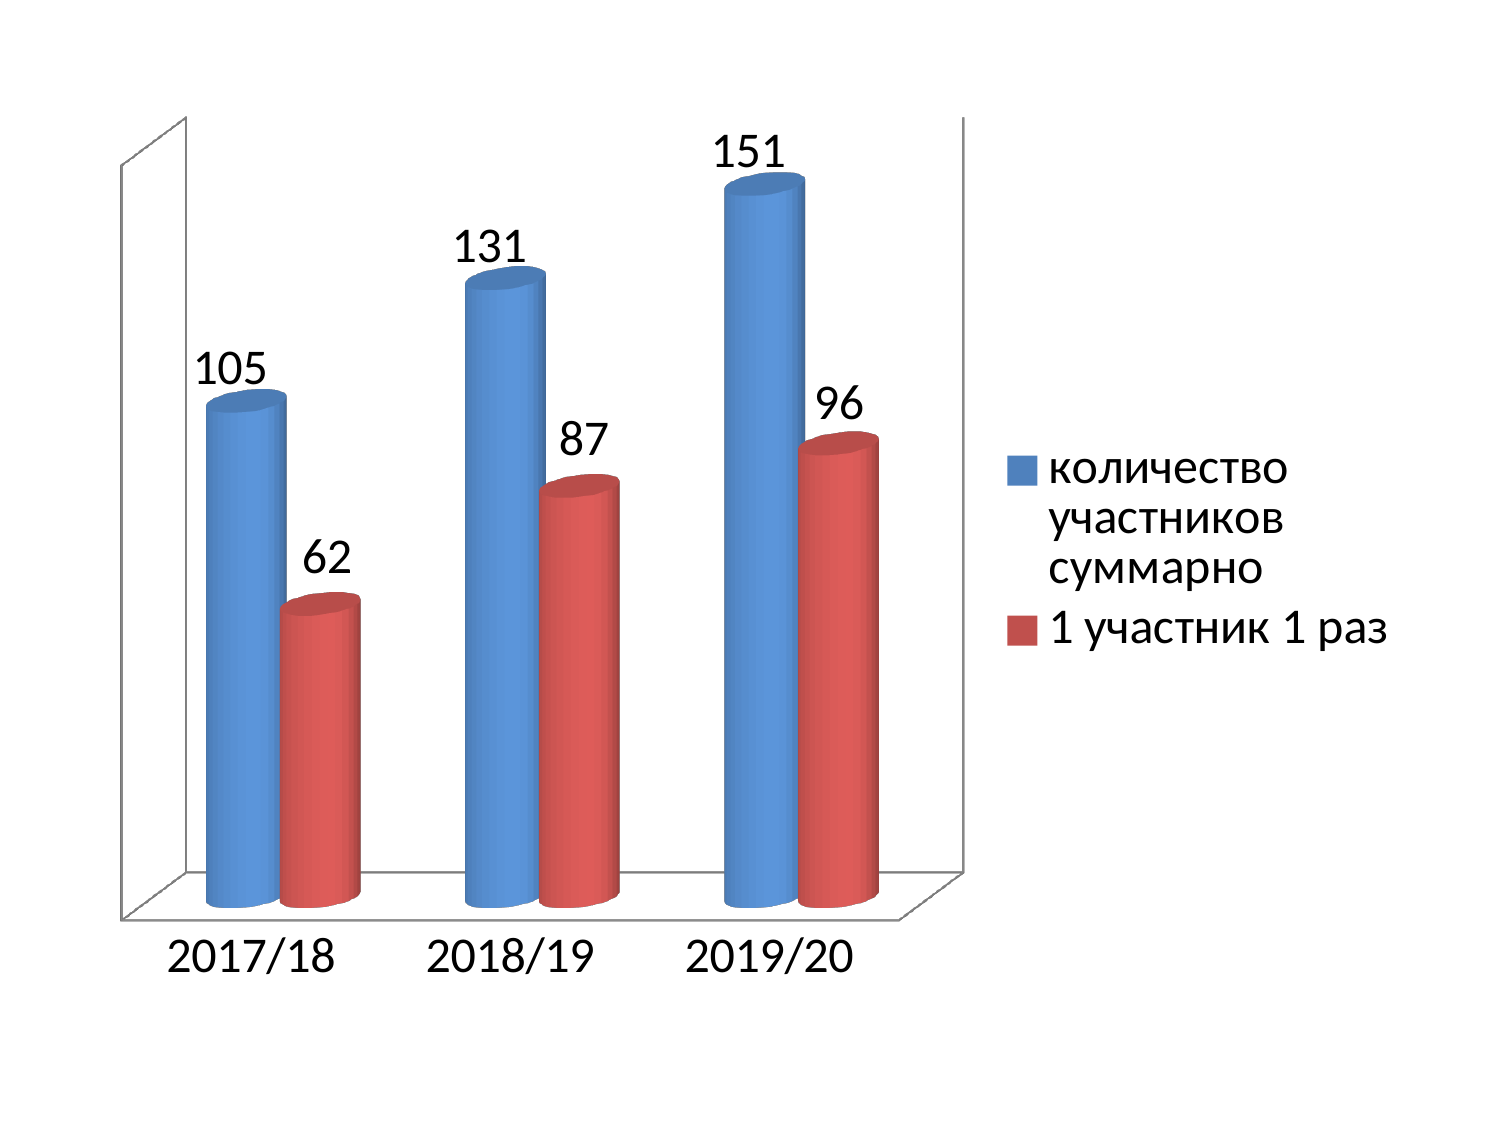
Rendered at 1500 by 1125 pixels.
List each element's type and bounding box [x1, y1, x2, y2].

chart [93, 93, 1419, 1008]
